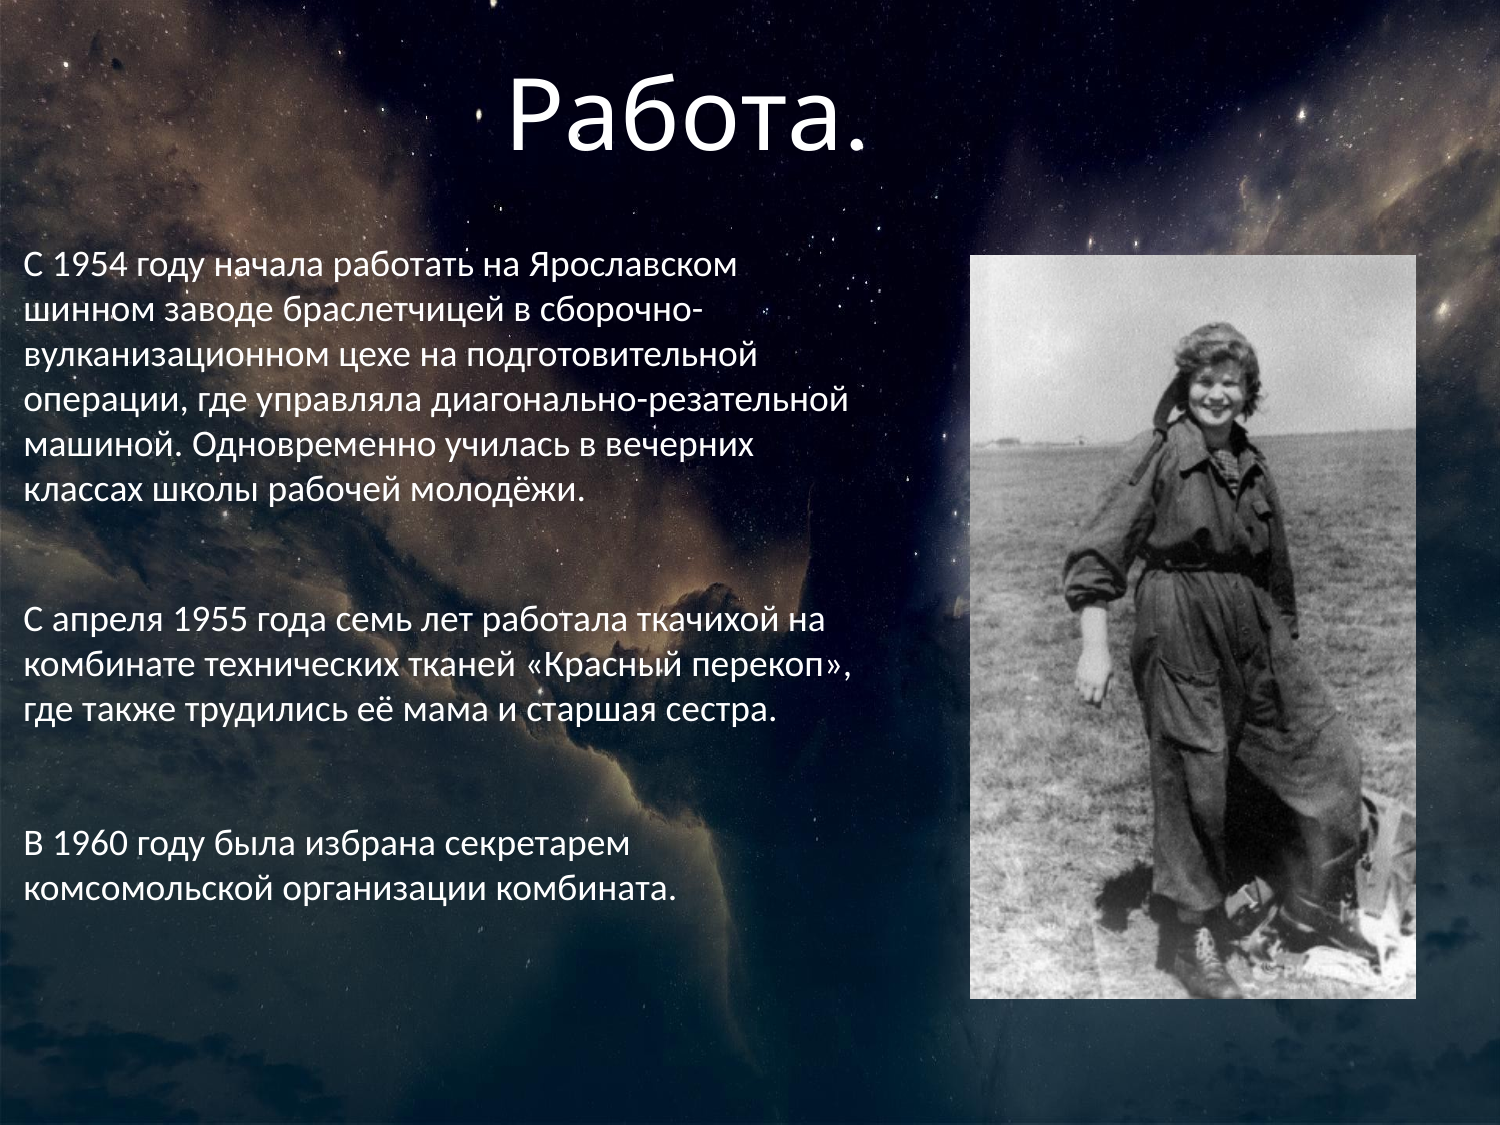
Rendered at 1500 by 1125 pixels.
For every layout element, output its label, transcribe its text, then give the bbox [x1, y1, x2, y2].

picture [0, 0, 1500, 1125]
text_box С 1954 году начала работать на Ярославском шинном заводе браслетчицей в сборочно-вулканизационном цехе на подготовительной операции, где управляла диагонально-резательной машиной. Одновременно училась в вечерних классах школы рабочей молодёжи. [8, 231, 880, 517]
text_box Работа. [489, 42, 885, 178]
text_box В 1960 году была избрана секретарем комсомольской организации комбината. [8, 810, 857, 916]
text_box С апреля 1955 года семь лет работала ткачихой на комбинате технических тканей «Красный перекоп», где также трудились её мама и старшая сестра. [8, 586, 916, 736]
